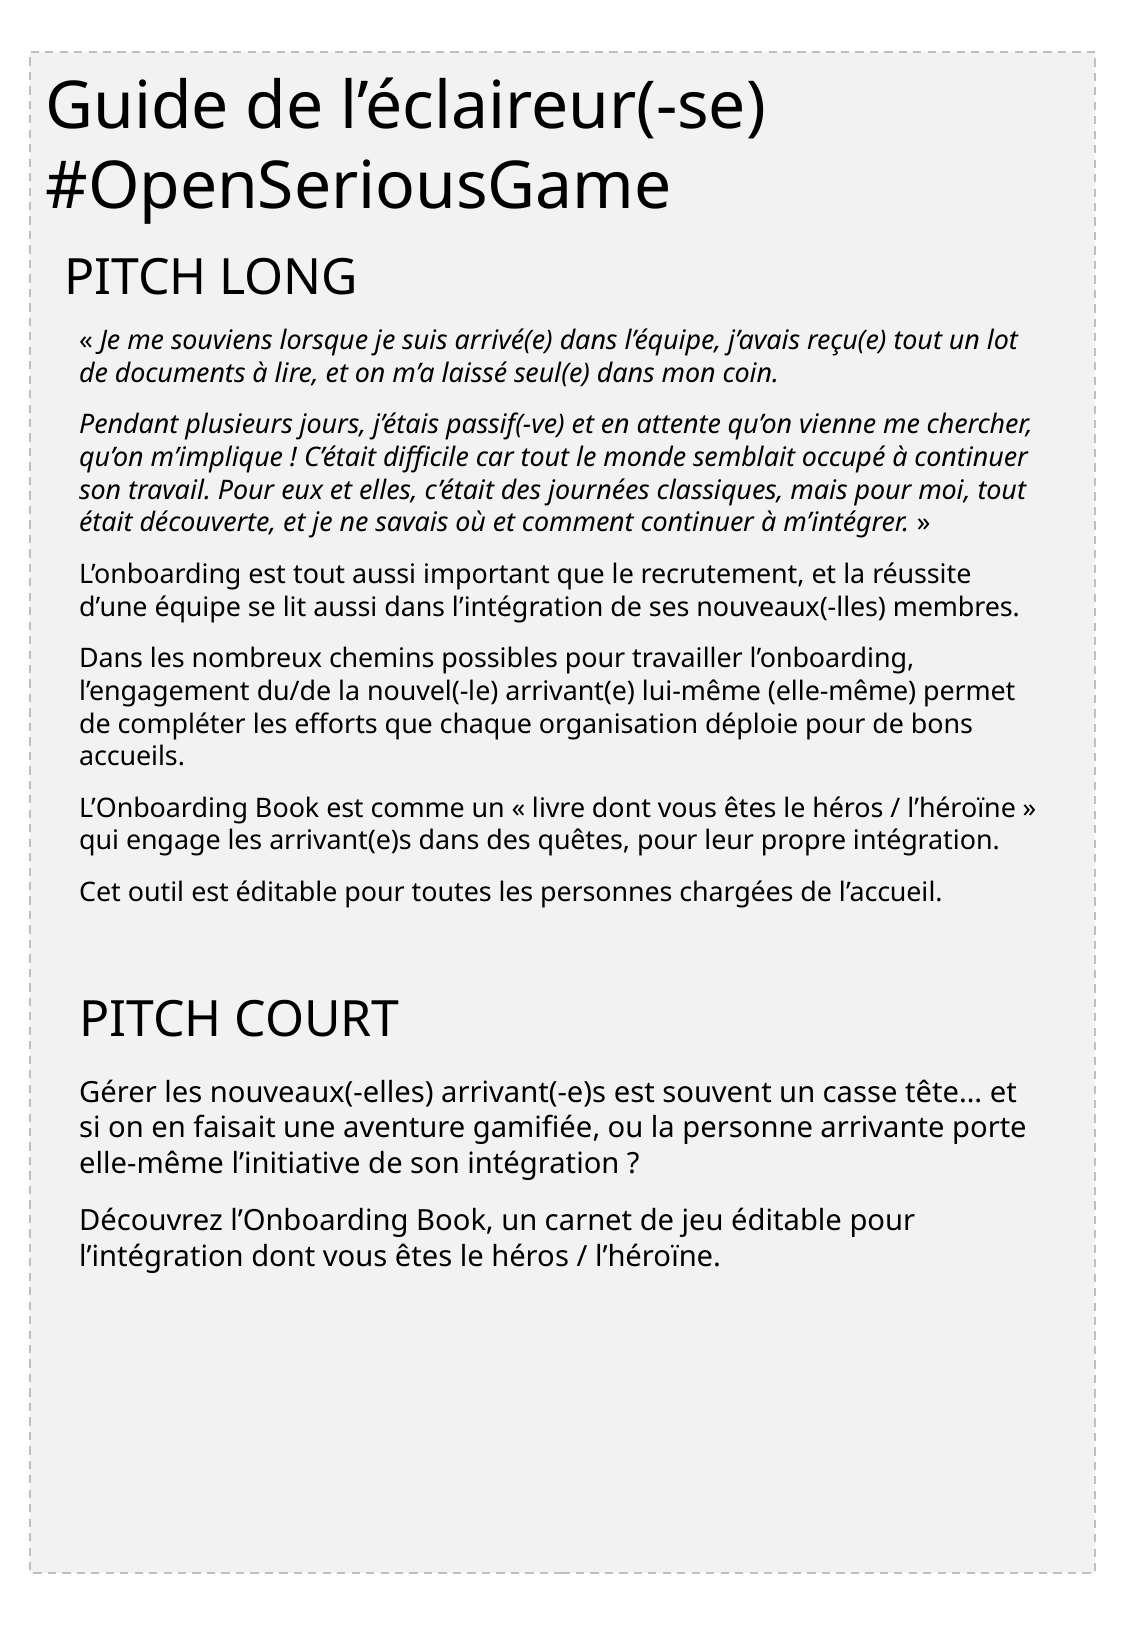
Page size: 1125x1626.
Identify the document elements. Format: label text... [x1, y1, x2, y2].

text_box « Je me souviens lorsque je suis arrivé(e) dans l’équipe, j’avais reçu(e) tout un lot de documents à lire, et on m’a laissé seul(e) dans mon coin. Pendant plusieurs jours, j’étais passif(-ve) et en attente qu’on vienne me chercher, qu’on m’implique ! C’était difficile car tout le monde semblait occupé à continuer son travail. Pour eux et elles, c’était des journées classiques, mais pour moi, tout était découverte, et je ne savais où et comment continuer à m’intégrer. » L’onboarding est tout aussi important que le recrutement, et la réussite d’une équipe se lit aussi dans l’intégration de ses nouveaux(-lles) membres. Dans les nombreux chemins possibles pour travailler l’onboarding, l’engagement du/de la nouvel(-le) arrivant(e) lui-même (elle-même) permet de compléter les efforts que chaque organisation déploie pour de bons accueils. L’Onboarding Book est comme un « livre dont vous êtes le héros / l’héroïne » qui engage les arrivant(e)s dans des quêtes, pour leur propre intégration. Cet outil est éditable pour toutes les personnes chargées de l’accueil. [68, 318, 1057, 968]
text_box Gérer les nouveaux(-elles) arrivant(-e)s est souvent un casse tête… et si on en faisait une aventure gamifiée, ou la personne arrivante porte elle-même l’initiative de son intégration ? Découvrez l’Onboarding Book, un carnet de jeu éditable pour l’intégration dont vous êtes le héros / l’héroïne. [68, 1068, 1057, 1566]
list Guide de l’éclaireur(-se) #OpenSeriousGame [30, 55, 1092, 234]
list PITCH LONG [49, 233, 1057, 319]
text_box PITCH COURT [68, 968, 1057, 1068]
